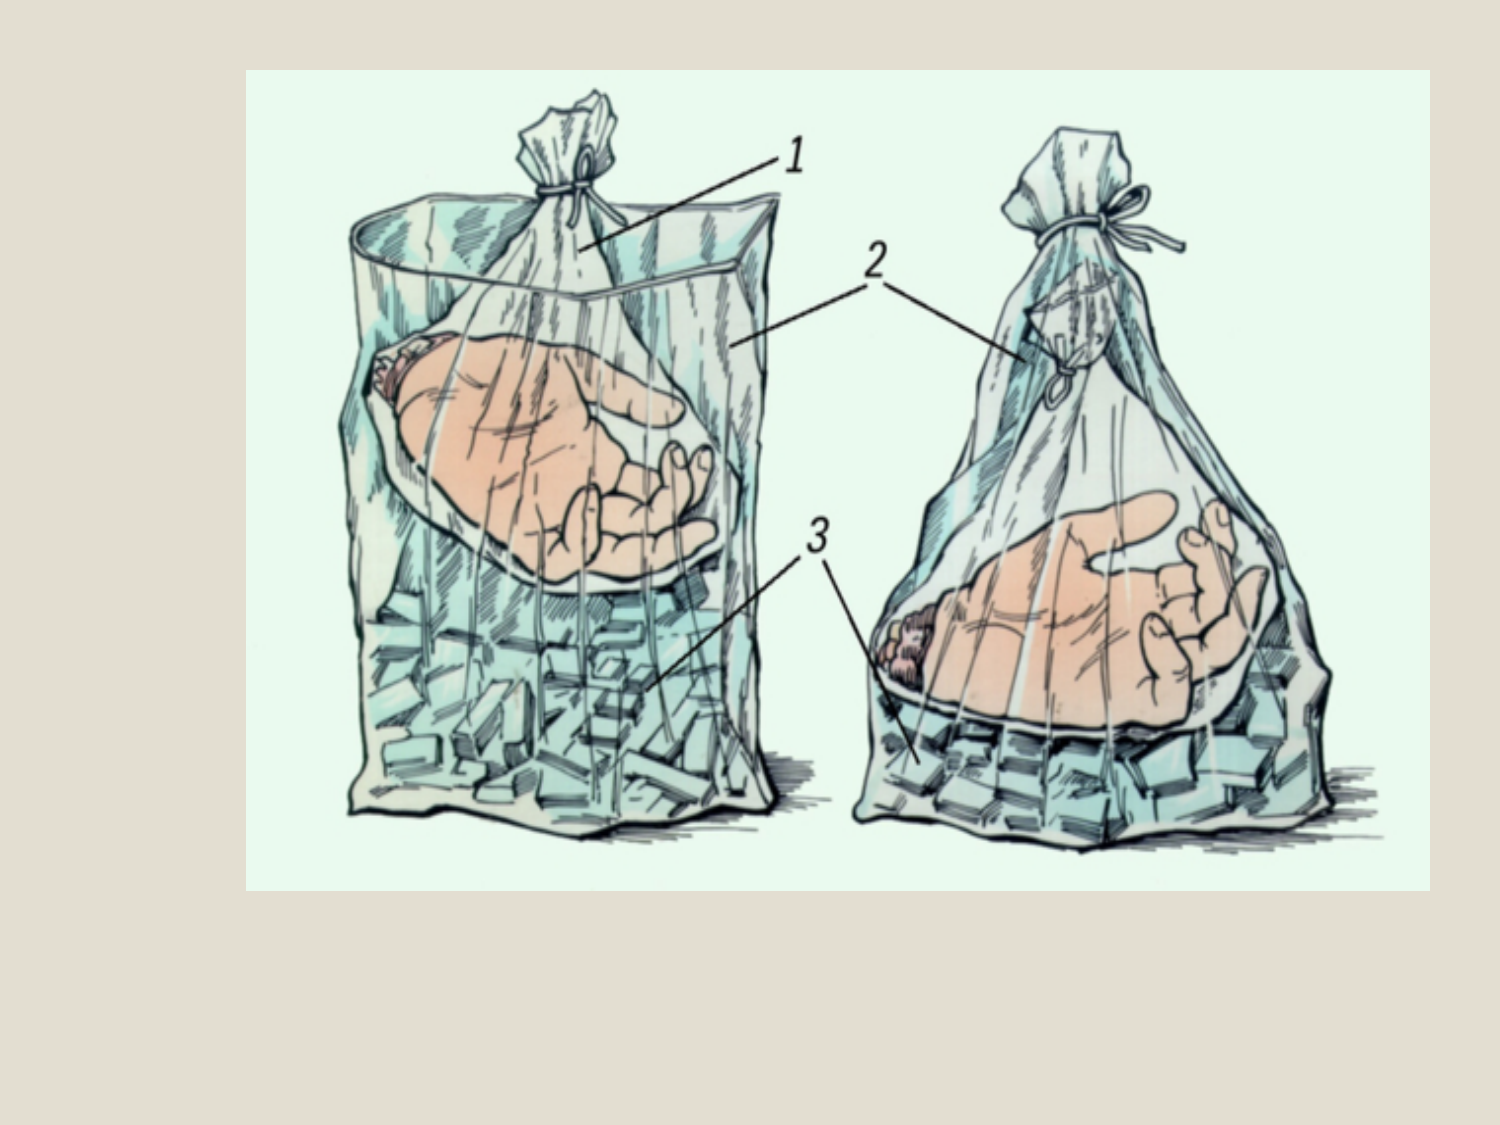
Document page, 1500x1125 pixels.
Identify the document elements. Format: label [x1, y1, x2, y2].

picture [245, 70, 1430, 891]
